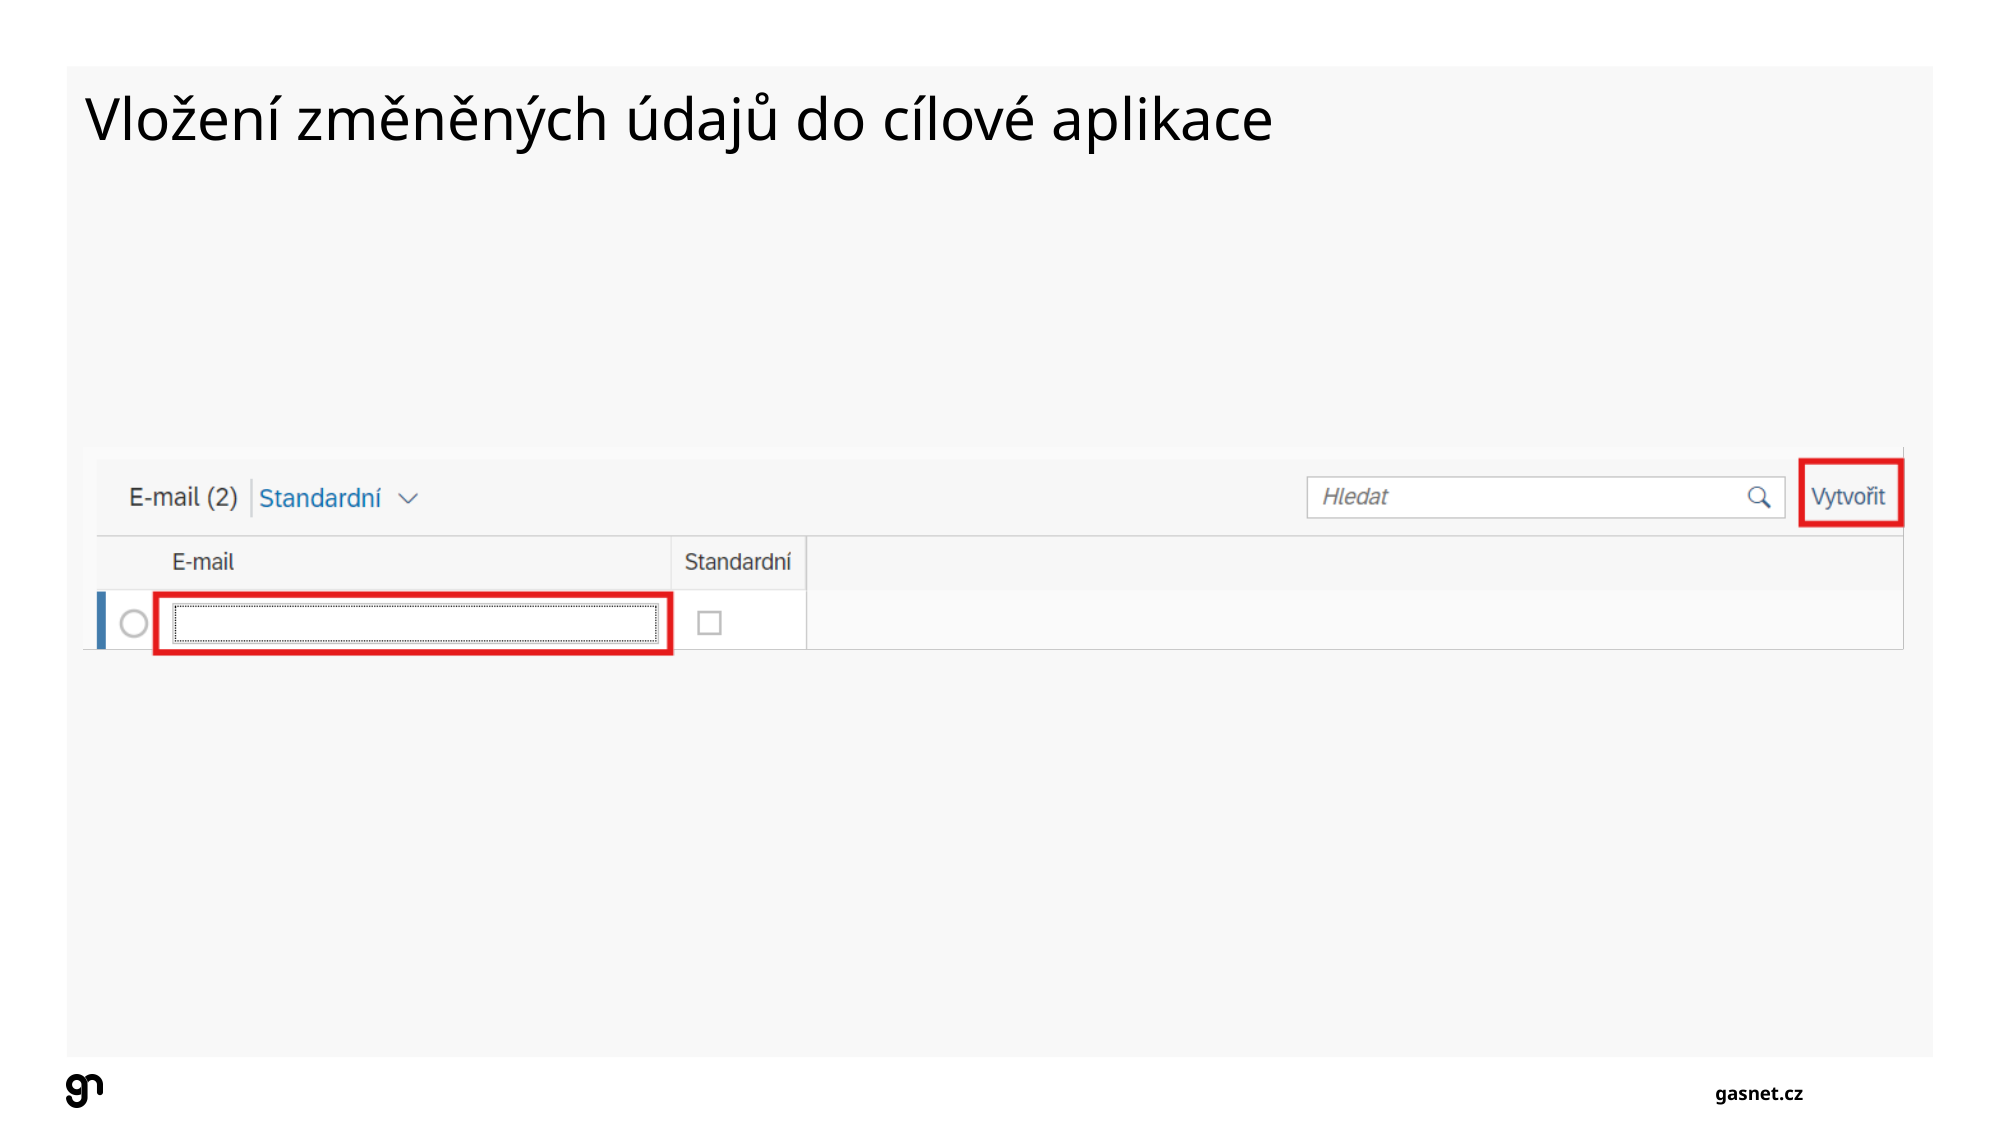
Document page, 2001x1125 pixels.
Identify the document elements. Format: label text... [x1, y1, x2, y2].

title Vložení změněných údajů do cílové aplikace [70, 82, 1709, 144]
picture [66, 1074, 103, 1108]
picture [83, 447, 1906, 658]
